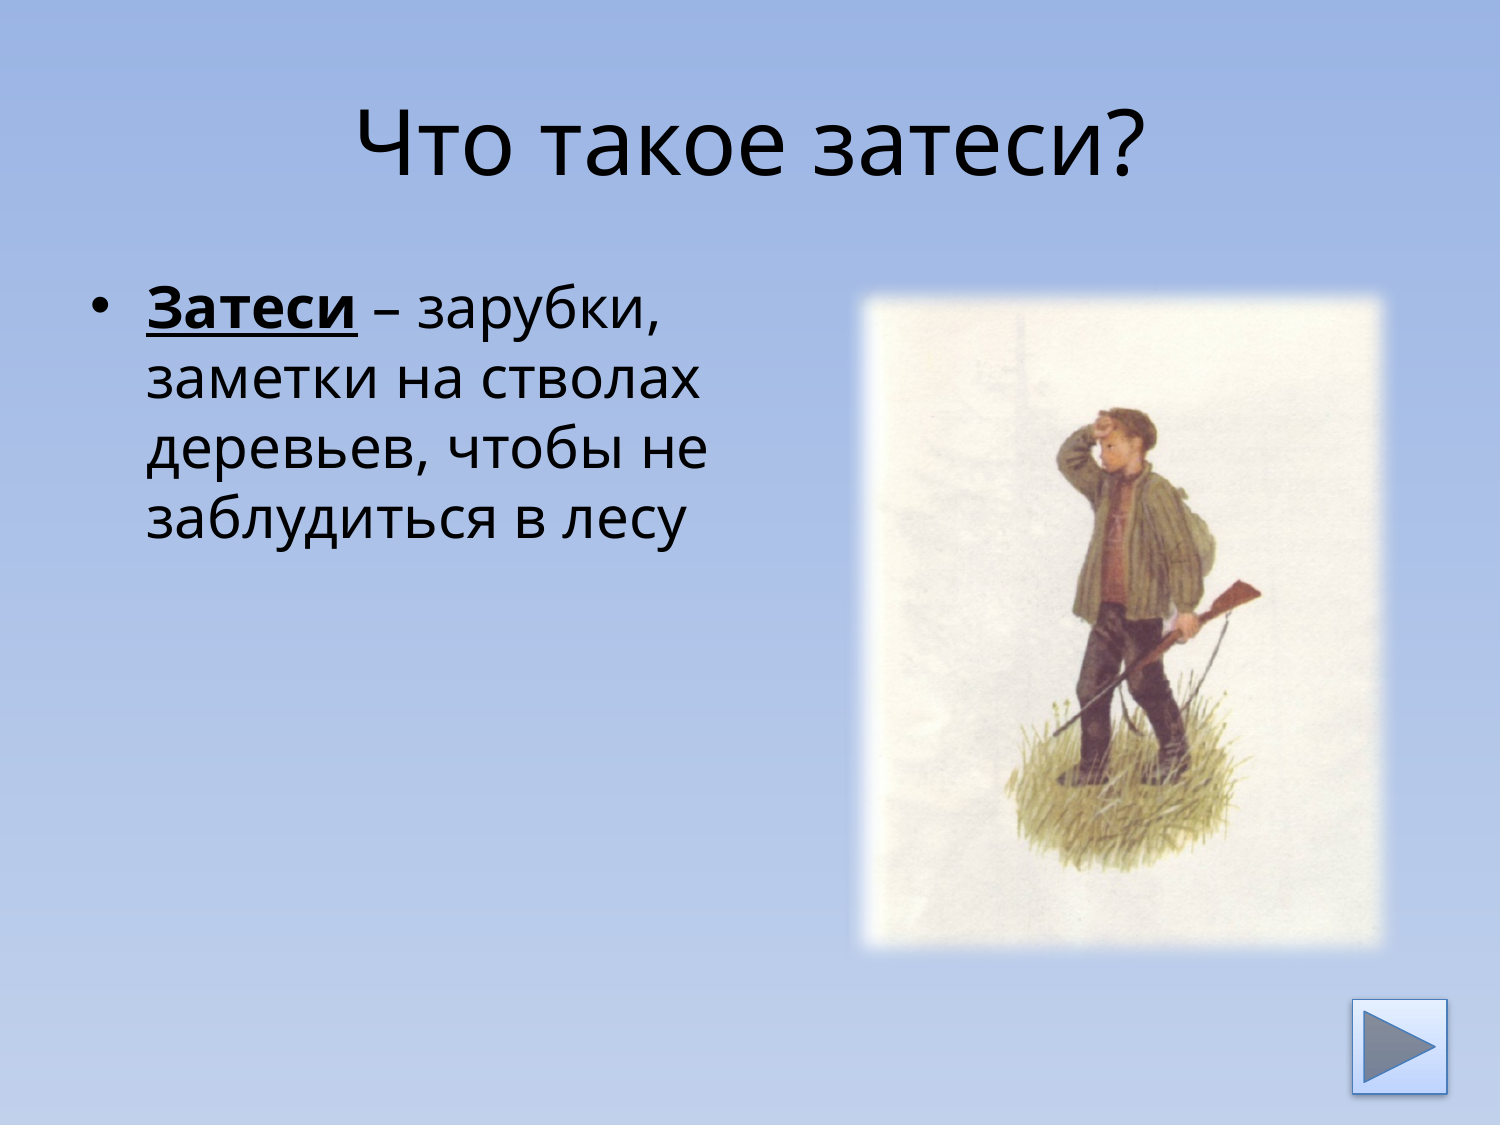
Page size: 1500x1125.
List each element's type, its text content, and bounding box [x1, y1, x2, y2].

title Что такое затеси? [75, 45, 1425, 233]
list Затеси – зарубки, заметки на стволах деревьев, чтобы не заблудиться в лесу [75, 262, 738, 1005]
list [844, 278, 1400, 965]
text_box [1352, 999, 1448, 1095]
